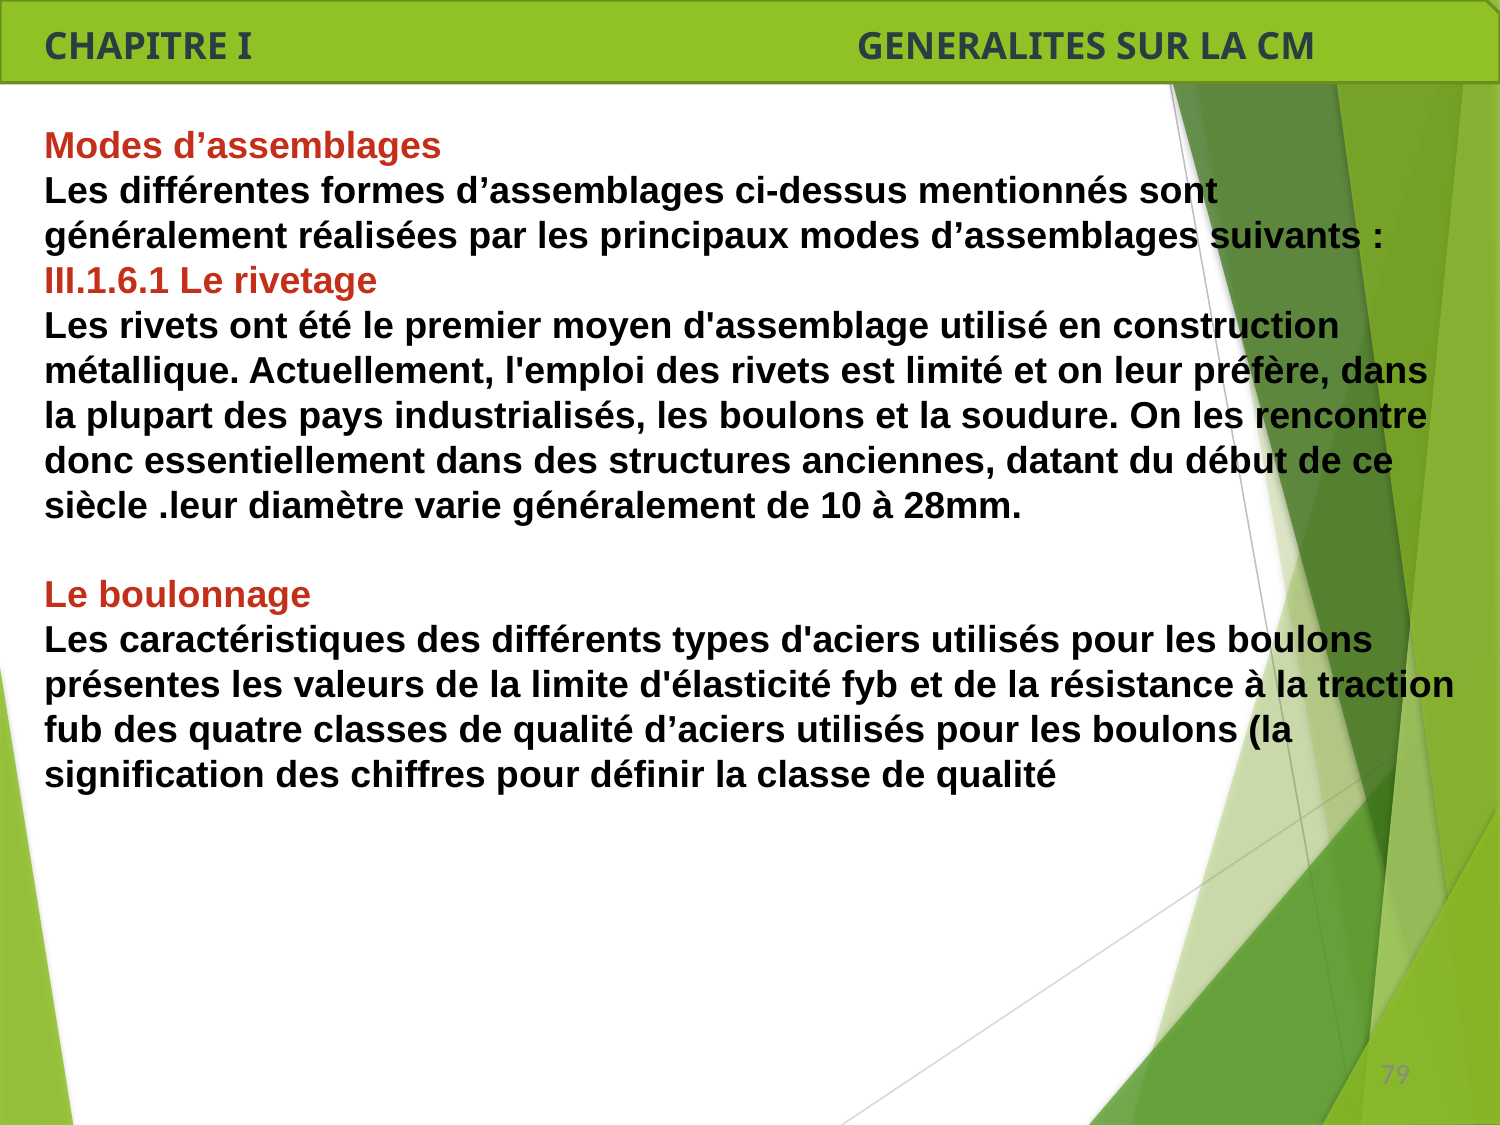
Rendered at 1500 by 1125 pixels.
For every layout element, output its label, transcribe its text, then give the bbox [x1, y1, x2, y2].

text_box Le boulonnage Les caractéristiques des différents types d'aciers utilisés pour les boulons présentes les valeurs de la limite d'élasticité fyb et de la résistance à la traction fub des quatre classes de qualité d’aciers utilisés pour les boulons (la signification des chiffres pour définir la classe de qualité [29, 562, 1471, 803]
text_box [17, 85, 1483, 238]
text_box CHAPITRE I GENERALITES SUR LA CM [0, 0, 1500, 85]
text_box 79 [1074, 1042, 1425, 1103]
text_box Modes d’assemblages Les différentes formes d’assemblages ci-dessus mentionnés sont généralement réalisées par les principaux modes d’assemblages suivants : III.1.6.1 Le rivetage Les rivets ont été le premier moyen d'assemblage utilisé en construction métallique. Actuellement, l'emploi des rivets est limité et on leur préfère, dans la plupart des pays industrialisés, les boulons et la soudure. On les rencontre donc essentiellement dans des structures anciennes, datant du début de ce siècle .leur diamètre varie généralement de 10 à 28mm. [29, 113, 1447, 534]
